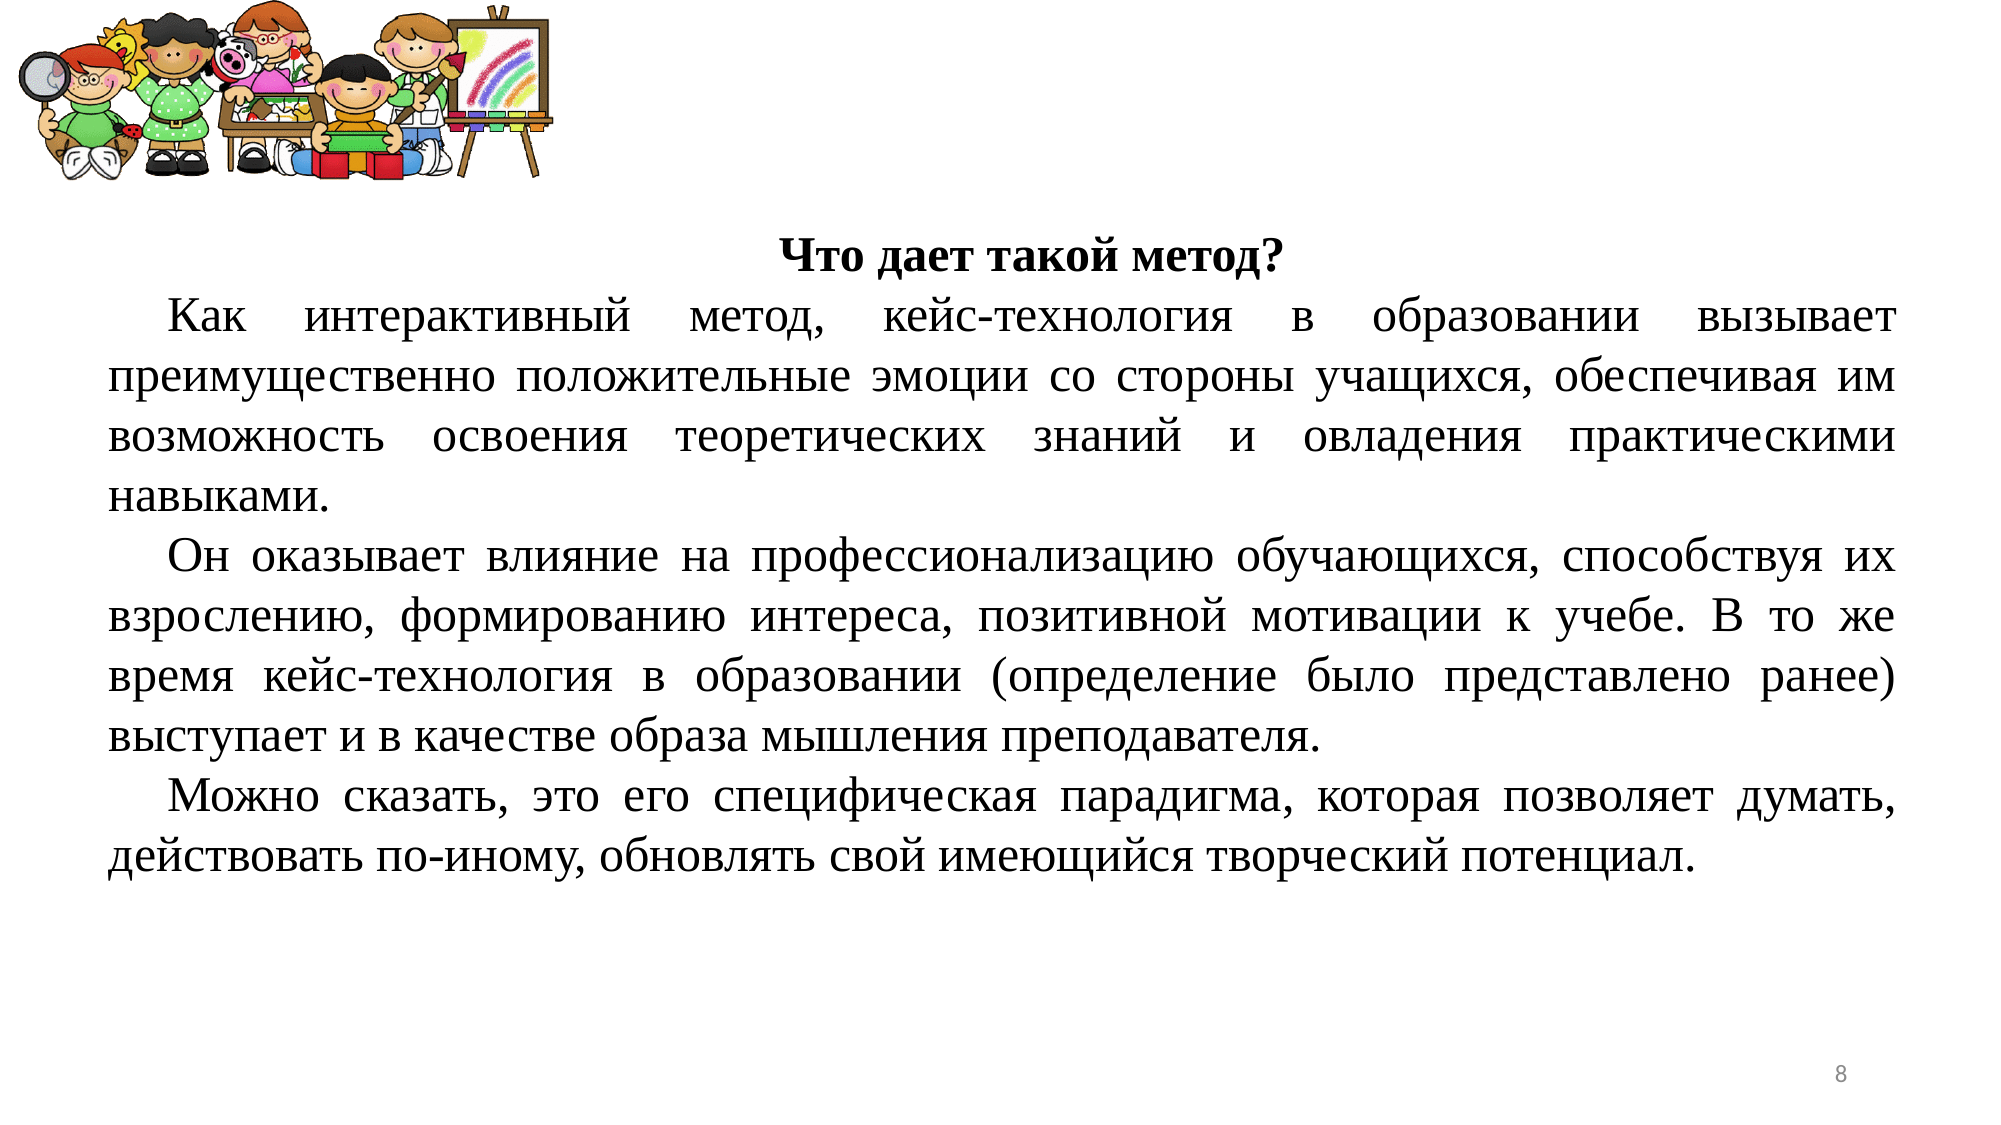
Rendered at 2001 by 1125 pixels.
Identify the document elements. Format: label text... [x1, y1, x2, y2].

picture [17, 0, 562, 182]
slide_number 8 [1412, 1042, 1863, 1103]
text_box Что дает такой метод? Как интерактивный метод, кейс-технология в образовании вызывает преимущественно положительные эмоции со стороны учащихся, обеспечивая им возможность освоения теоретических знаний и овладения практическими навыками. Он оказывает влияние на профессионализацию обучающихся, способствуя их взрослению, формированию интереса, позитивной мотивации к учебе. В то же время кейс-технология в образовании (определение было представлено ранее) выступает и в качестве образа мышления преподавателя. Можно сказать, это его специфическая парадигма, которая позволяет думать, действовать по-иному, обновлять свой имеющийся творческий потенциал. [94, 214, 1912, 889]
